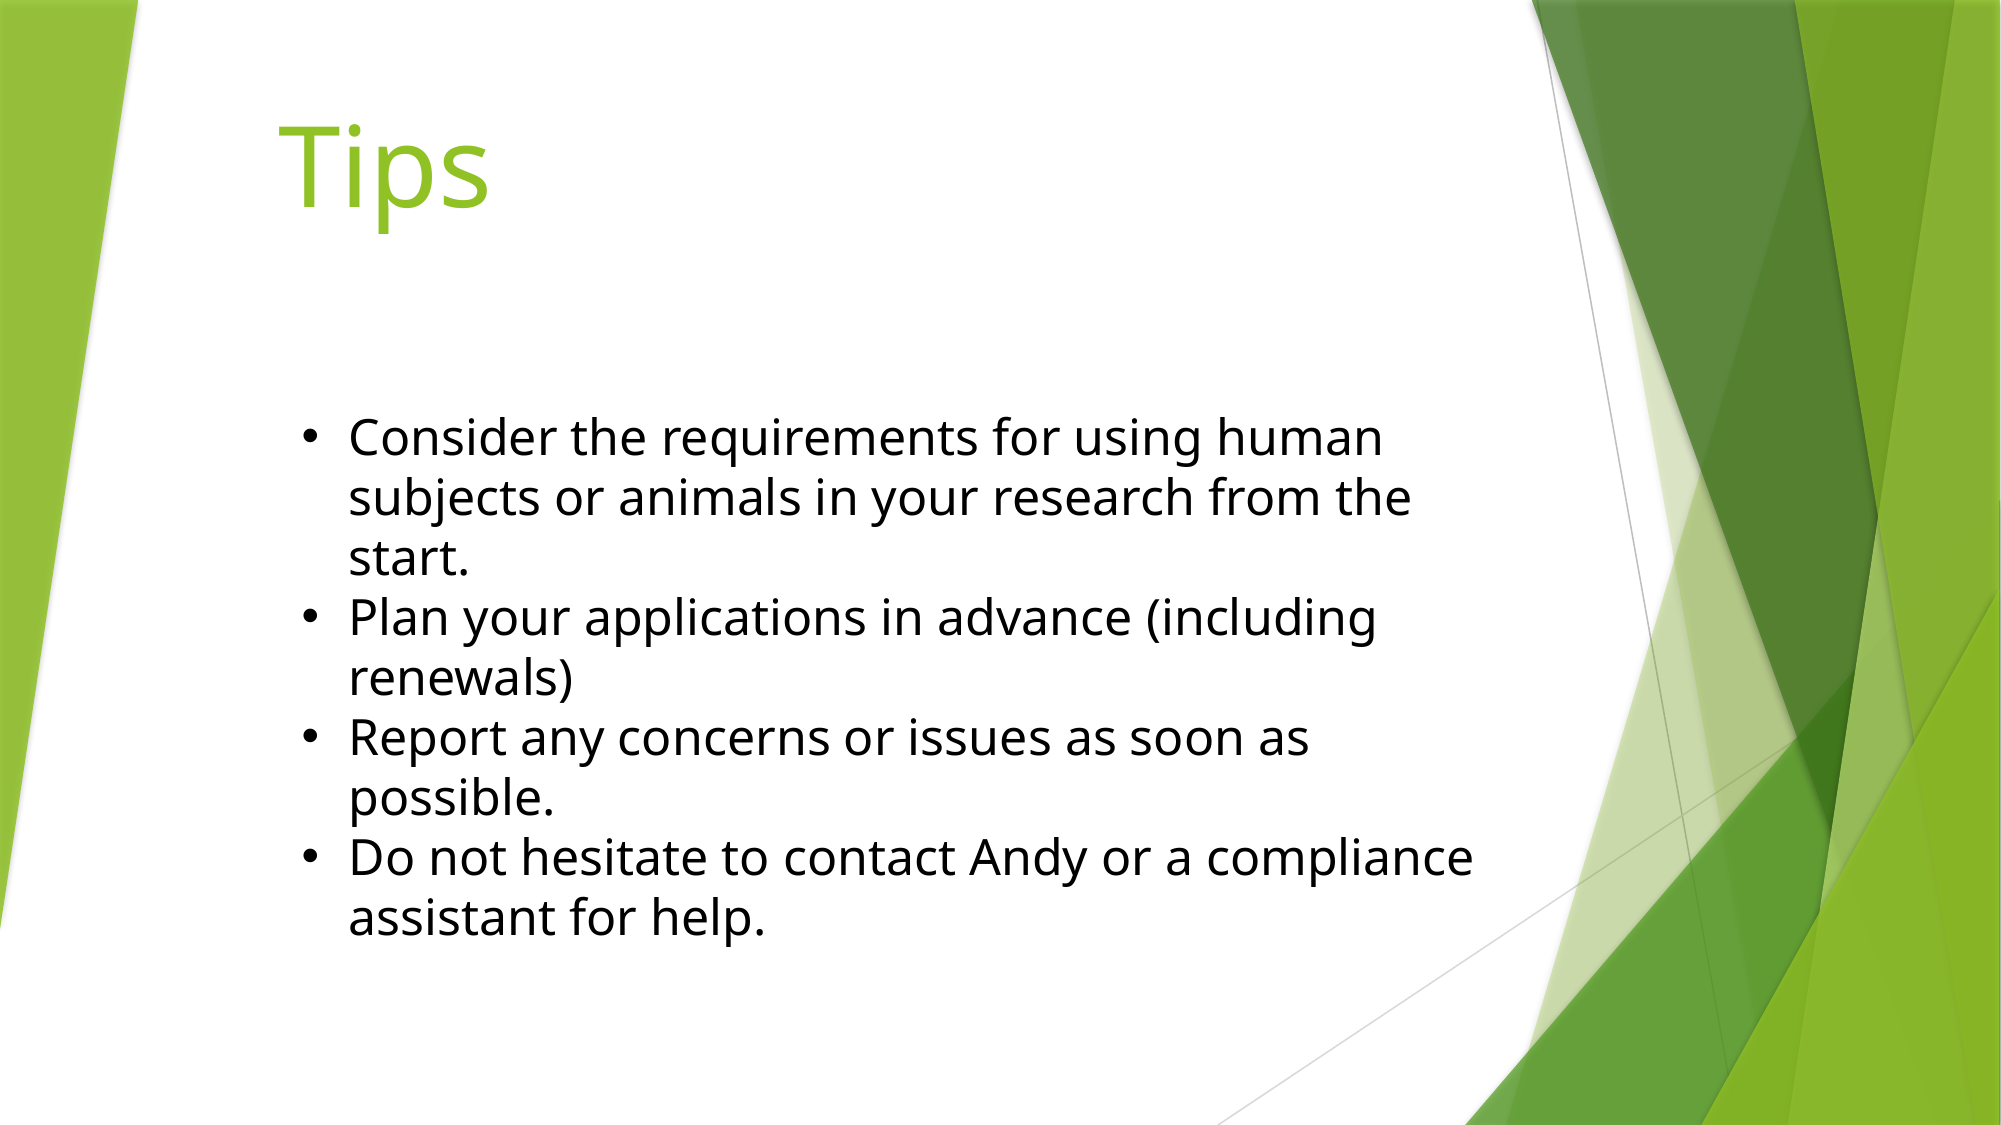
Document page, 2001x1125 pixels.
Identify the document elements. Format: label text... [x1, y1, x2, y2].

title Tips [263, 72, 532, 238]
text_box Consider the requirements for using human subjects or animals in your research from the start. Plan your applications in advance (including renewals) Report any concerns or issues as soon as possible. Do not hesitate to contact Andy or a compliance assistant for help. [286, 397, 1545, 998]
